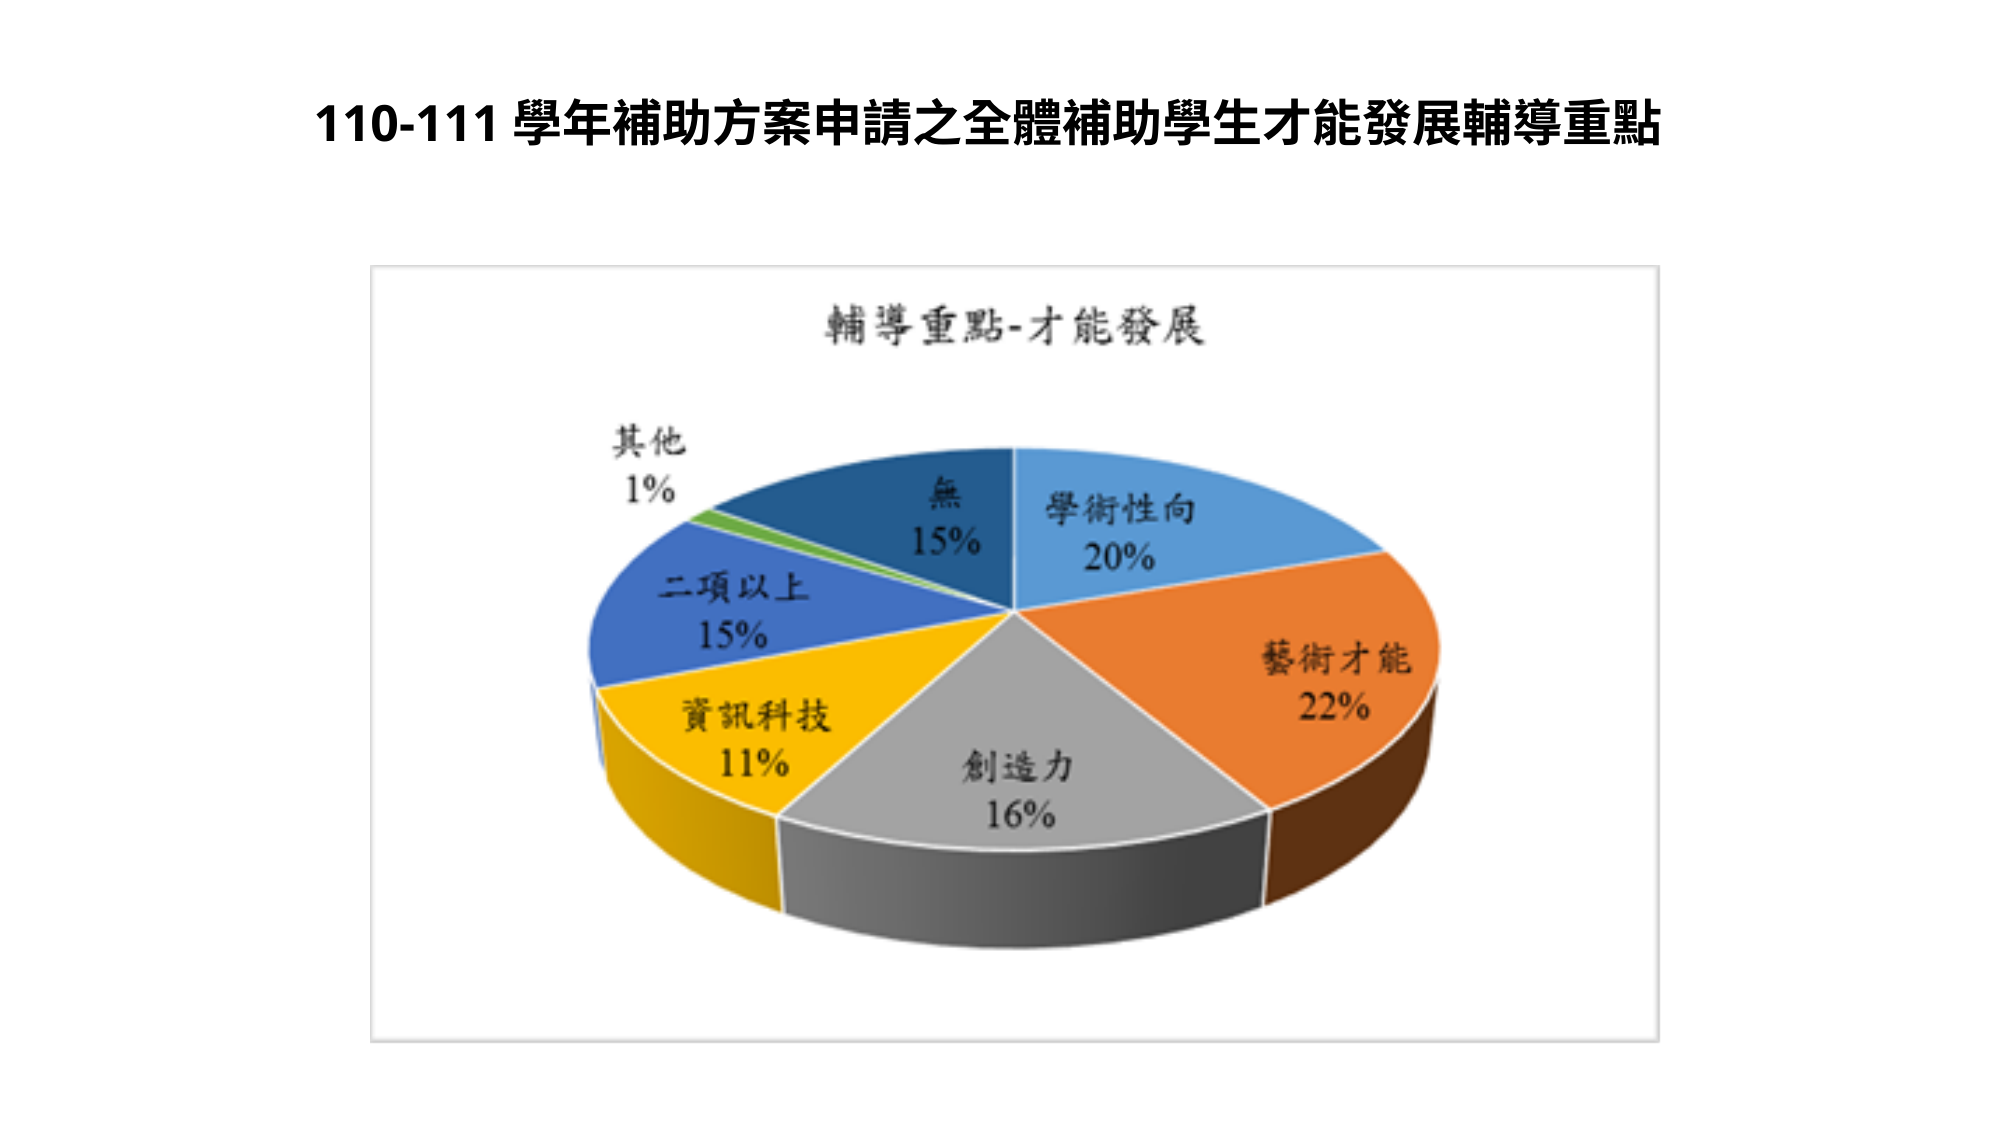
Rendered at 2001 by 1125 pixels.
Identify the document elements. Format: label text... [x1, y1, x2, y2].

text_box 110-111學年補助方案申請之全體補助學生才能發展輔導重點 [298, 83, 1734, 159]
picture [370, 264, 1663, 1047]
